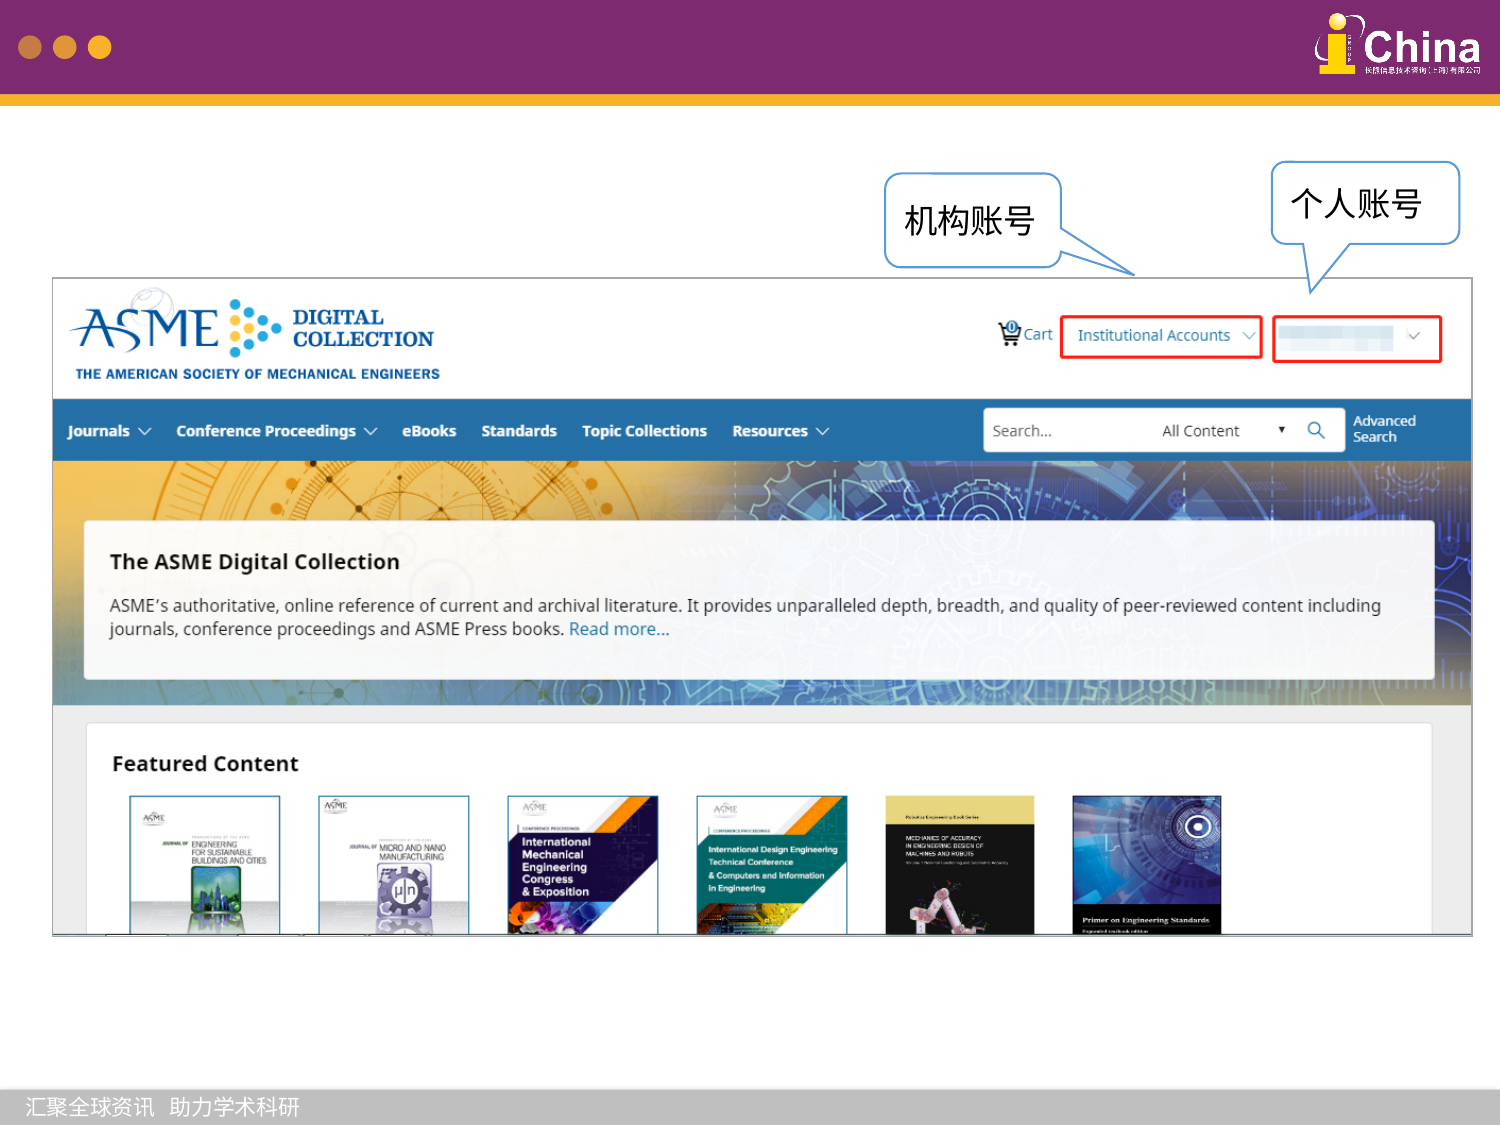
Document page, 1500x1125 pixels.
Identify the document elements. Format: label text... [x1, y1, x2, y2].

picture [53, 278, 1472, 936]
text_box 个人账号 [1270, 160, 1461, 278]
picture [1312, 11, 1482, 75]
text_box 机构账号 [883, 172, 1136, 277]
